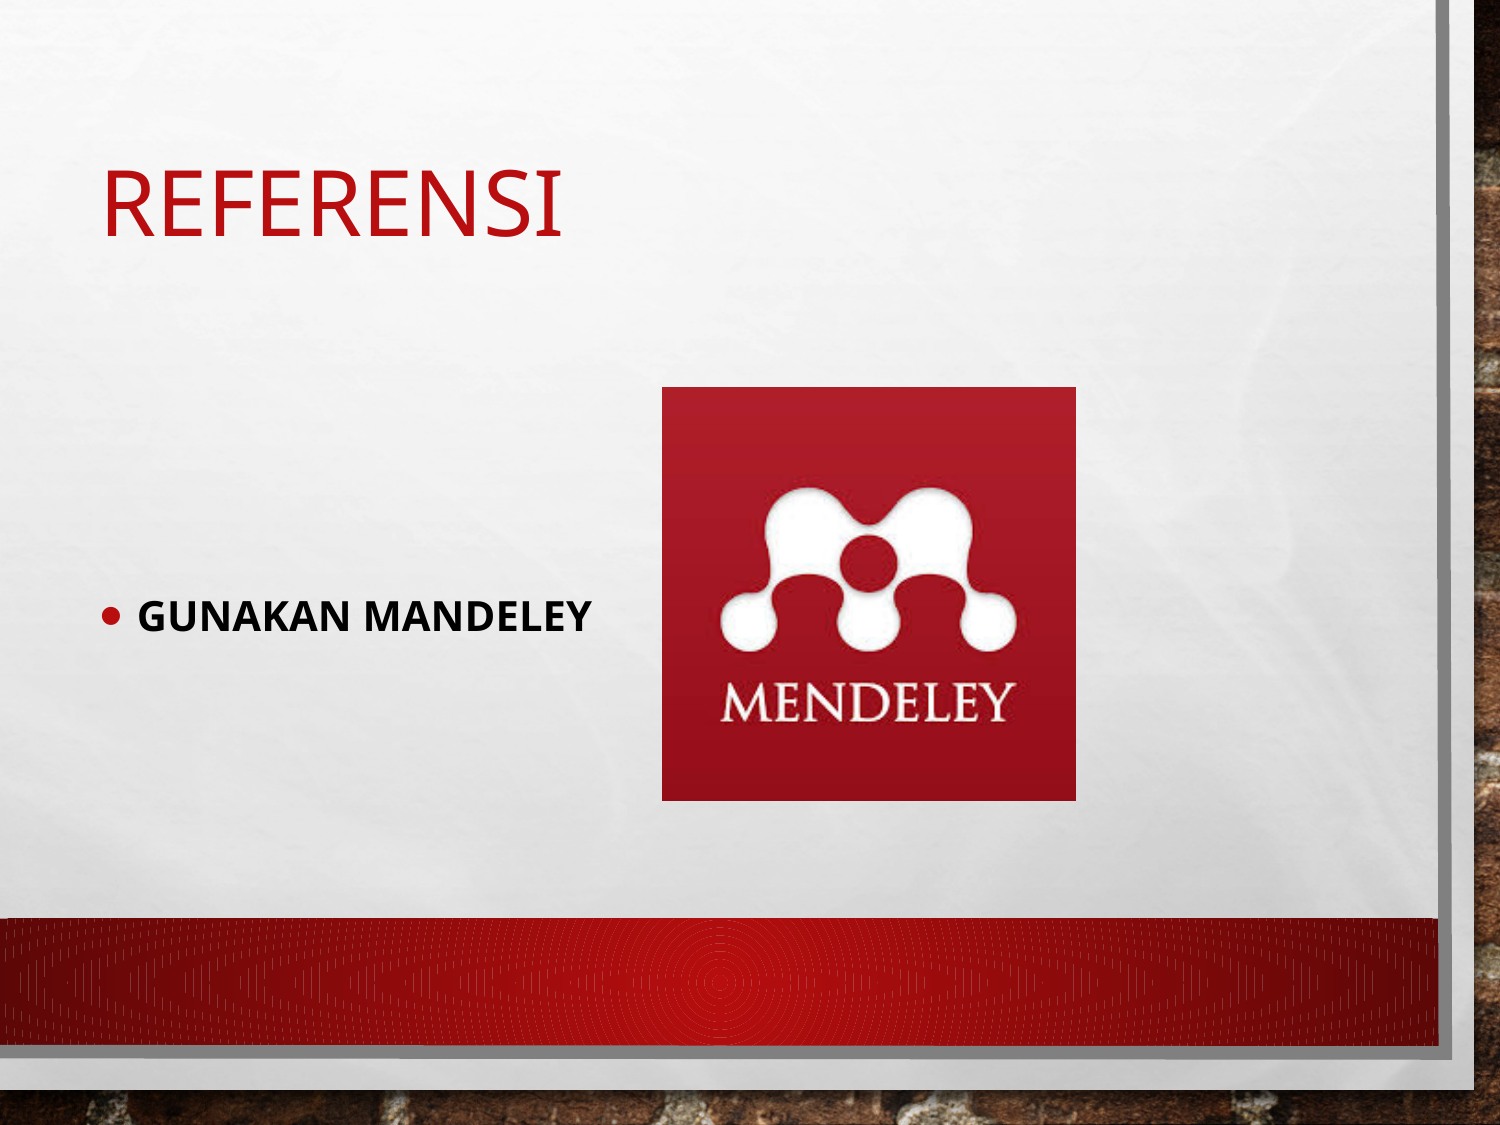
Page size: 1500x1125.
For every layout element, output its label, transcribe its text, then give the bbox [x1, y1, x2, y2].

title Referensi [84, 112, 1364, 302]
picture [662, 387, 1076, 801]
picture [0, 0, 1500, 1125]
list Gunakan Mandeley [84, 338, 1364, 882]
